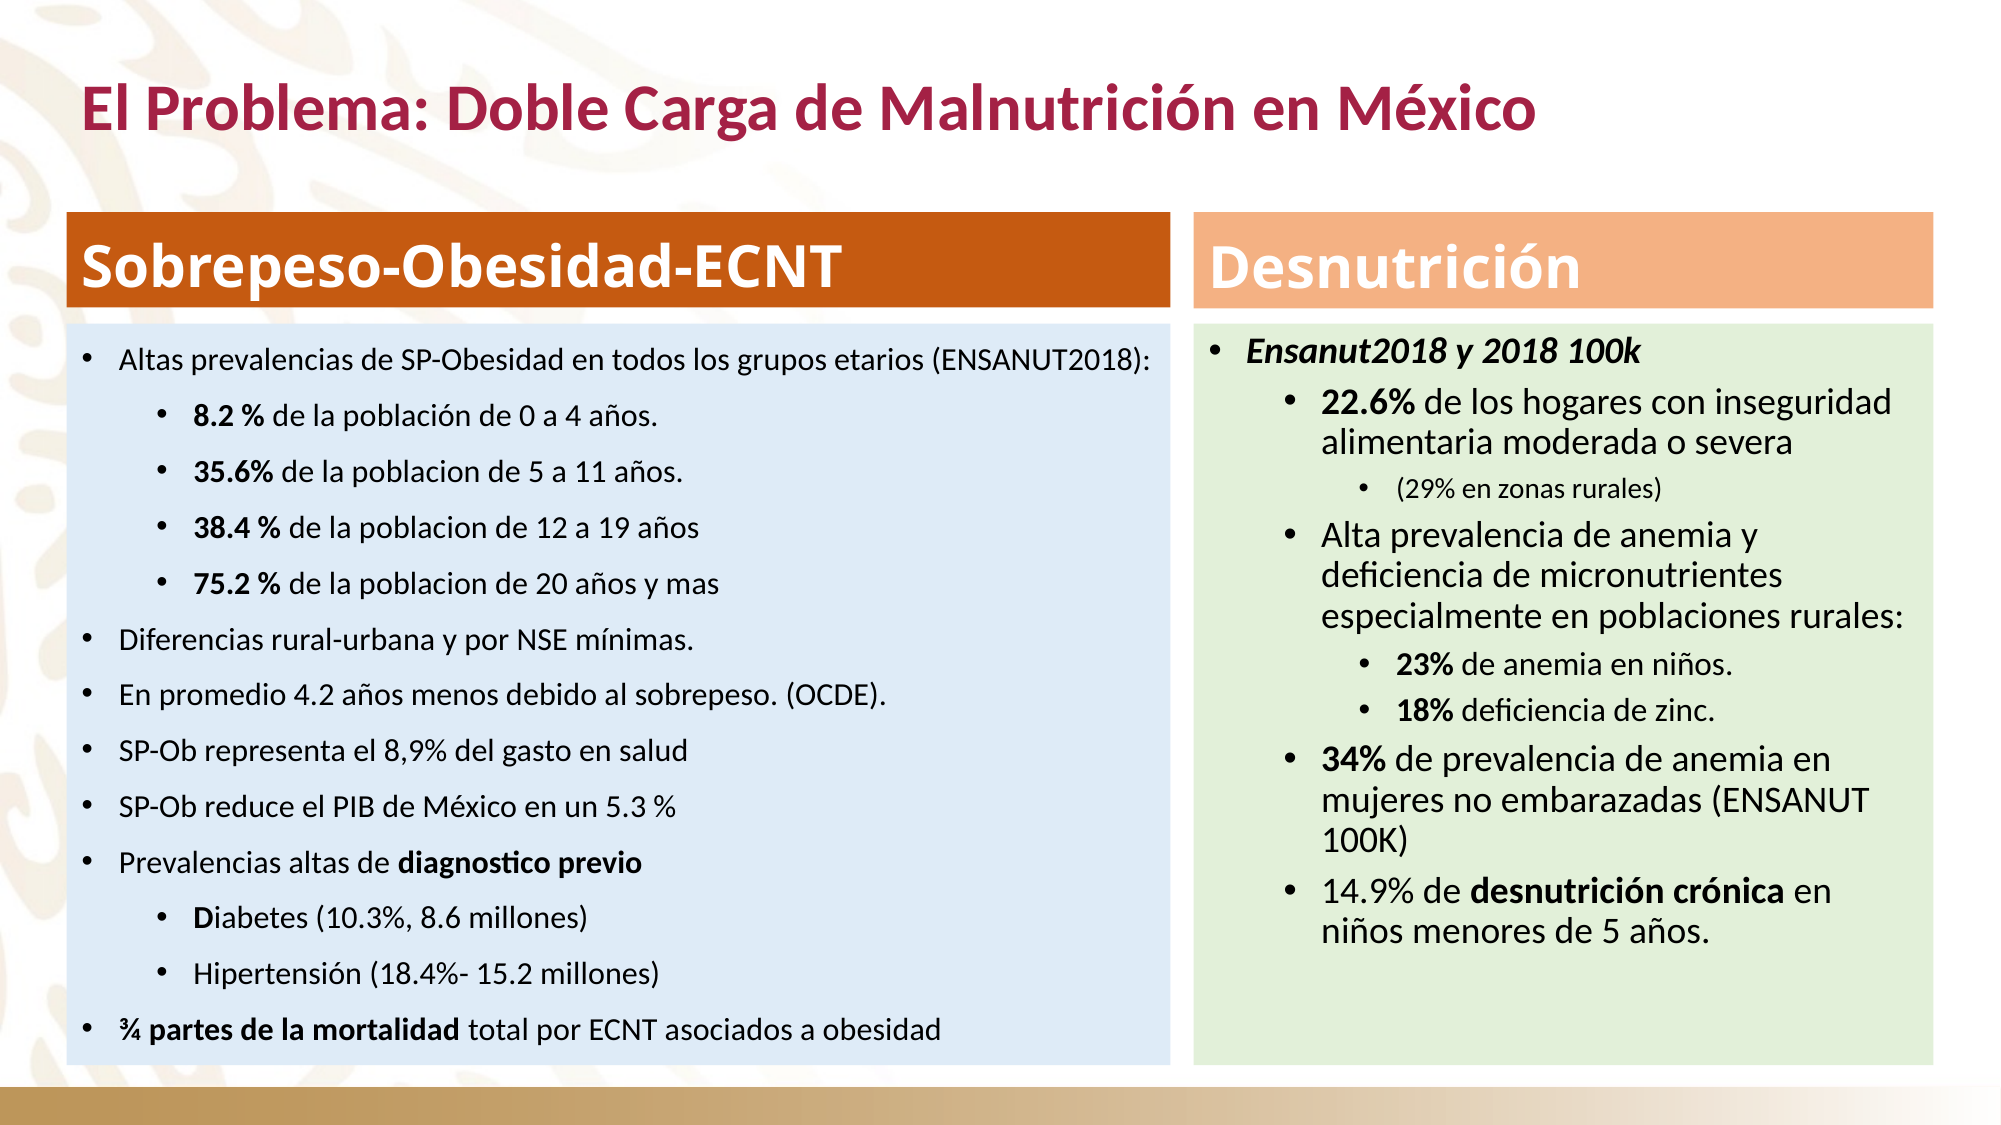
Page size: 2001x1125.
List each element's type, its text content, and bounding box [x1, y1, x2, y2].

list Desnutrición [1193, 212, 1934, 309]
list Altas prevalencias de SP-Obesidad en todos los grupos etarios (ENSANUT2018): 8.2 % de la población de 0 a 4 años. 35.6% de la poblacion de 5 a 11 años. 38.4 % de la poblacion de 12 a 19 años 75.2 % de la poblacion de 20 años y mas Diferencias rural-urbana y por NSE mínimas. En promedio 4.2 años menos debido al sobrepeso. (OCDE). SP-Ob representa el 8,9% del gasto en salud SP-Ob reduce el PIB de México en un 5.3 % Prevalencias altas de diagnostico previo Diabetes (10.3%, 8.6 millones) Hipertensión (18.4%- 15.2 millones) ¾ partes de la mortalidad total por ECNT asociados a obesidad [66, 323, 1171, 1066]
picture [0, 0, 2001, 1125]
title El Problema: Doble Carga de Malnutrición en México [66, 59, 1934, 165]
list Ensanut2018 y 2018 100k 22.6% de los hogares con inseguridad alimentaria moderada o severa (29% en zonas rurales) Alta prevalencia de anemia y deficiencia de micronutrientes especialmente en poblaciones rurales: 23% de anemia en niños. 18% deficiencia de zinc. 34% de prevalencia de anemia en mujeres no embarazadas (ENSANUT 100K) 14.9% de desnutrición crónica en niños menores de 5 años. [1193, 323, 1934, 1066]
list Sobrepeso-Obesidad-ECNT [66, 212, 1171, 308]
